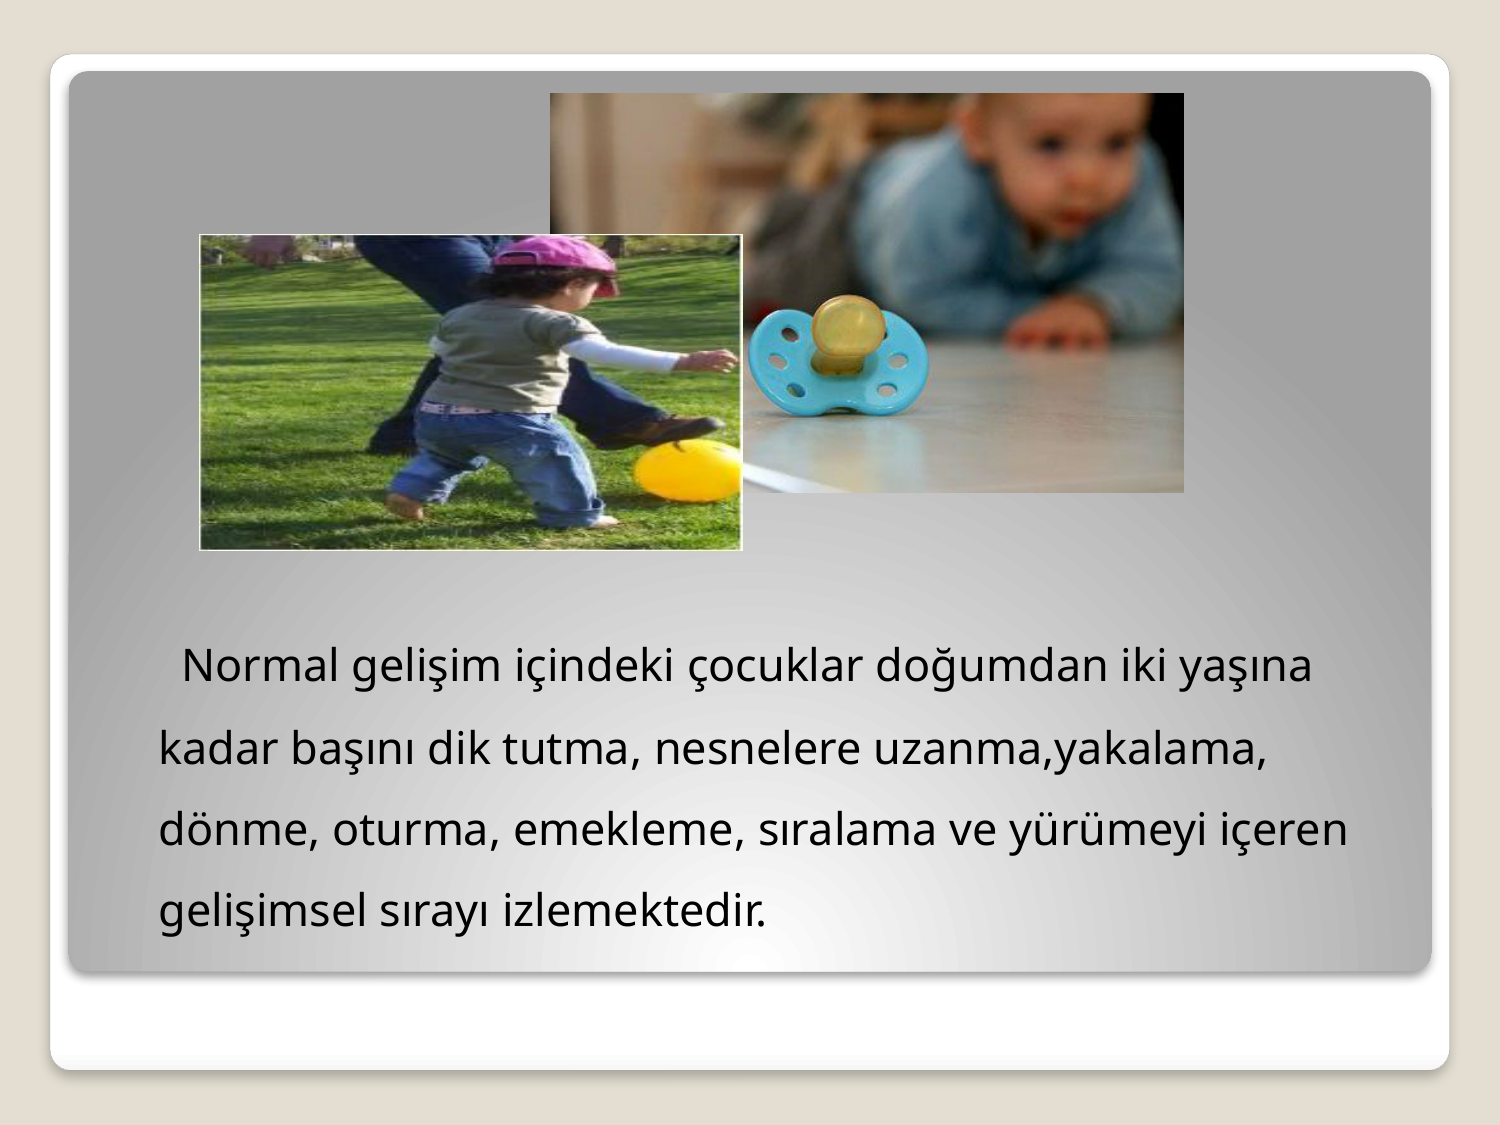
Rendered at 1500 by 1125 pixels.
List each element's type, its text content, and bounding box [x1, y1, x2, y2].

list Normal gelişim içindeki çocuklar doğumdan iki yaşına kadar başını dik tutma, nesnelere uzanma,yakalama, dönme, oturma, emekleme, sıralama ve yürümeyi içeren gelişimsel sırayı izlemektedir. [82, 515, 1425, 950]
picture [198, 93, 1184, 551]
